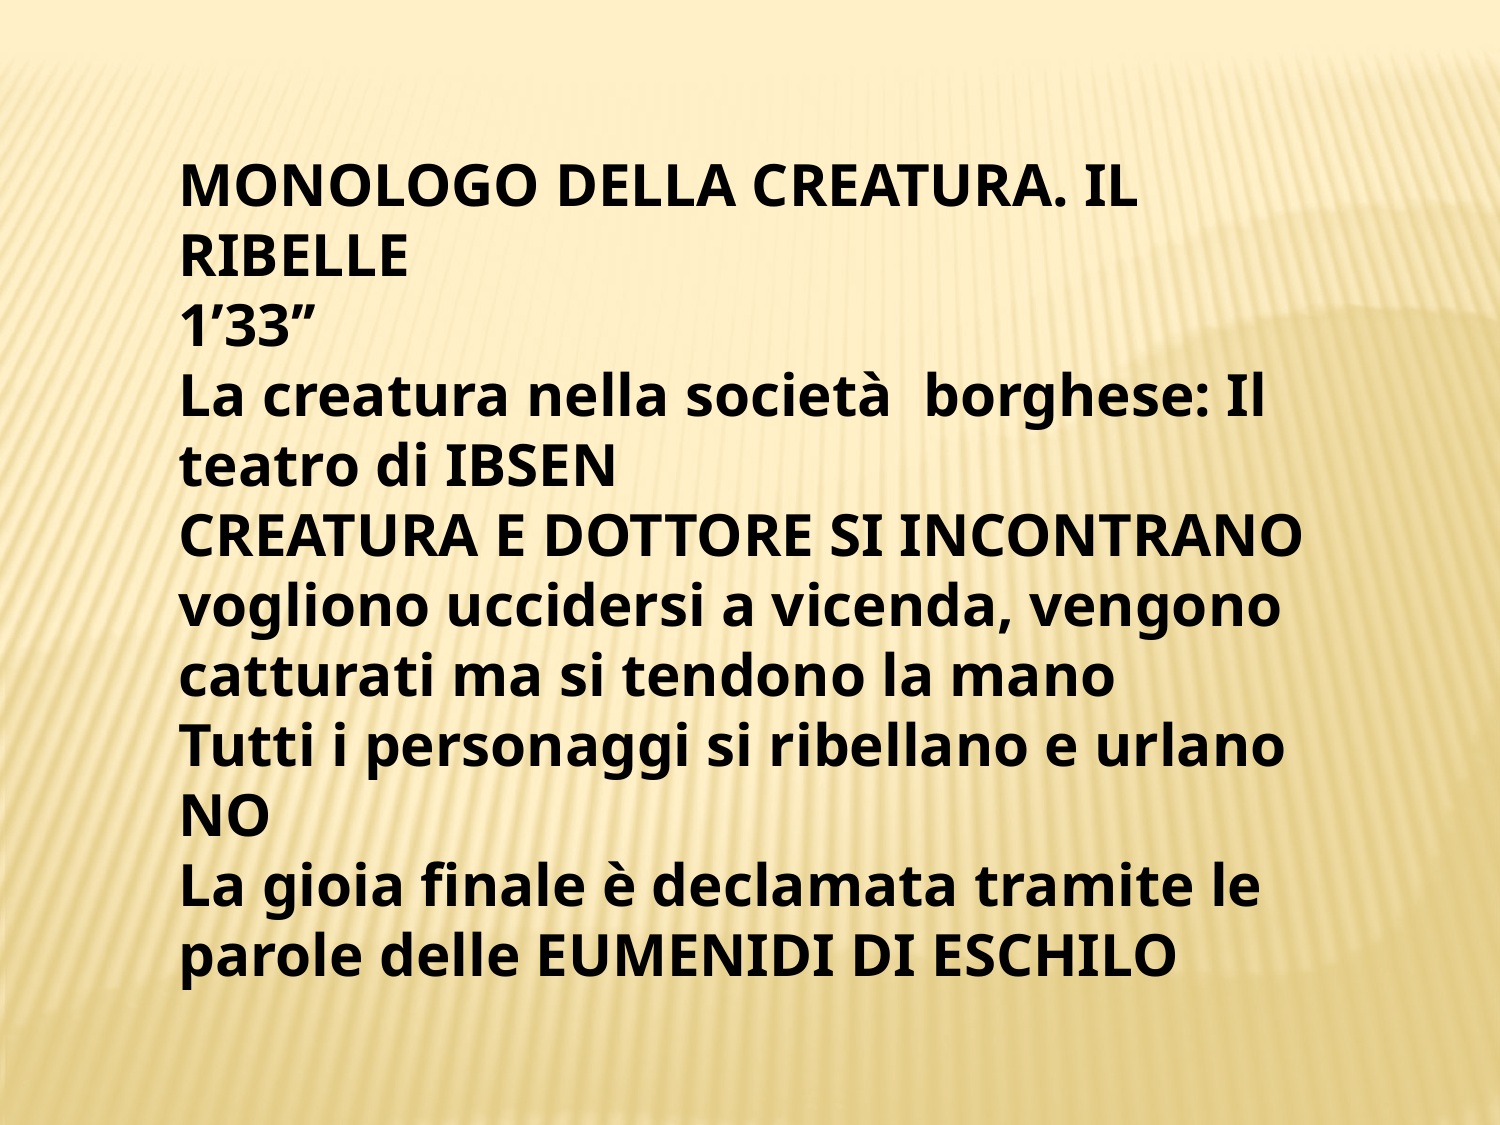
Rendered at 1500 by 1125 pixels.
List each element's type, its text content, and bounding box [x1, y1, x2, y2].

text_box MONOLOGO DELLA CREATURA. IL RIBELLE 1’33’’ La creatura nella società borghese: Il teatro di IBSEN CREATURA E DOTTORE SI INCONTRANO vogliono uccidersi a vicenda, vengono catturati ma si tendono la mano Tutti i personaggi si ribellano e urlano NO La gioia finale è declamata tramite le parole delle EUMENIDI DI ESCHILO [164, 140, 1360, 996]
